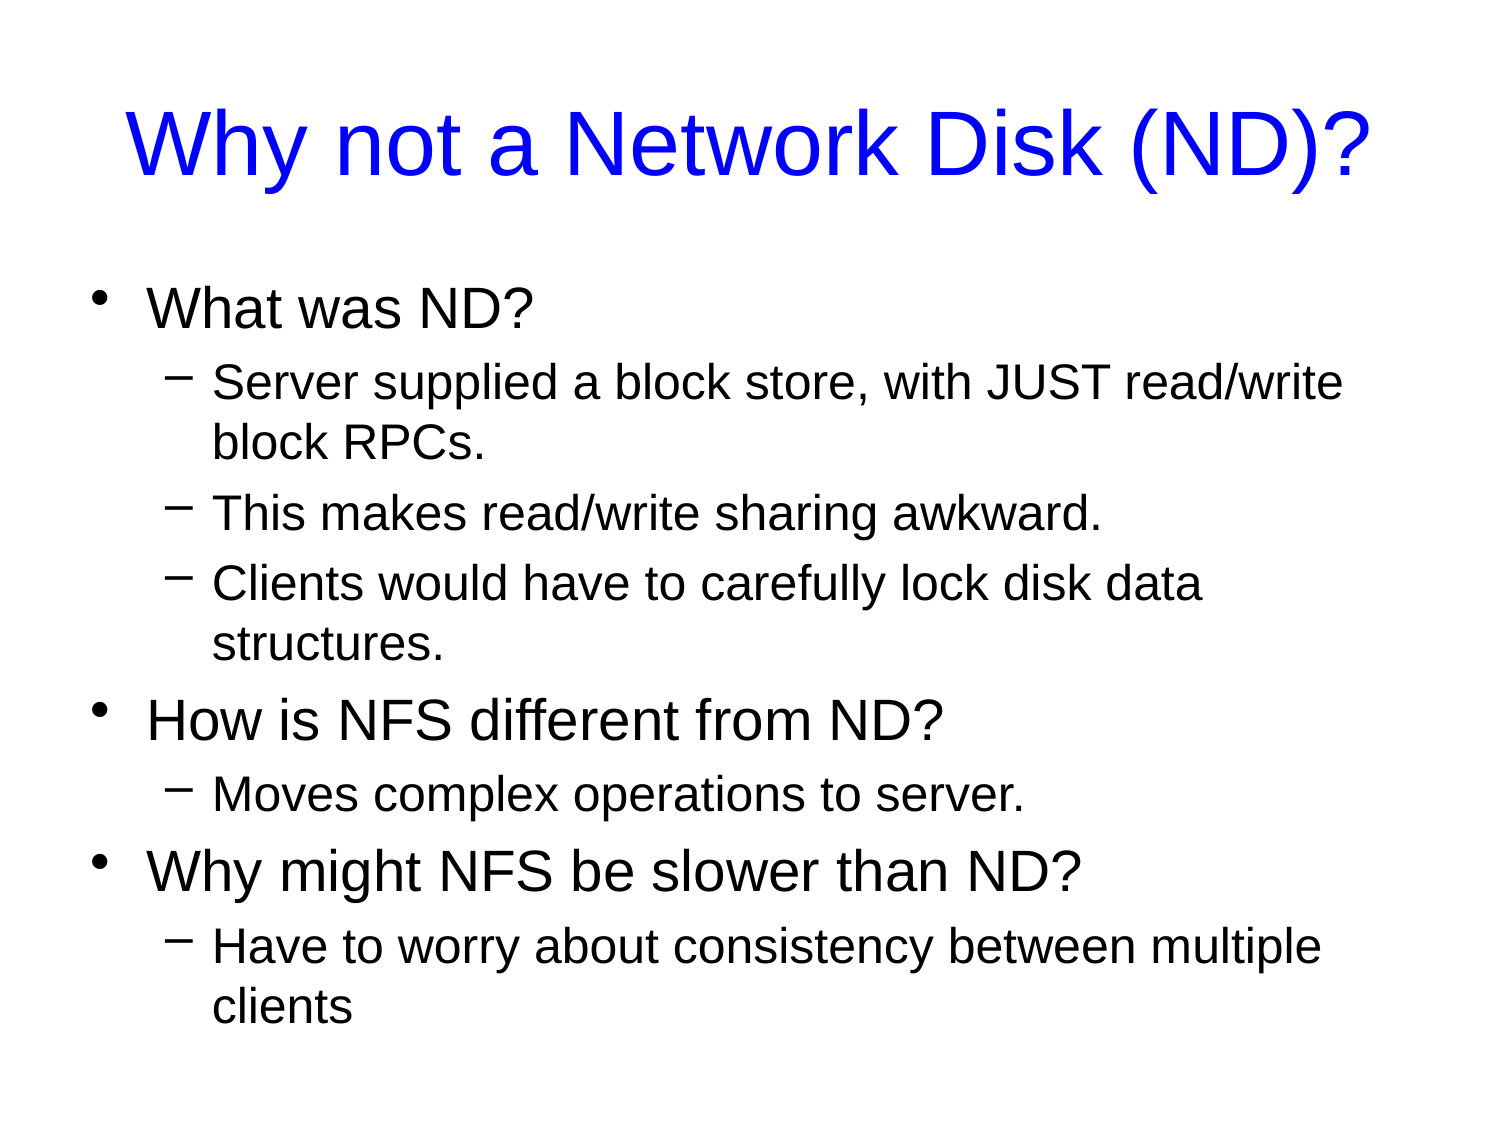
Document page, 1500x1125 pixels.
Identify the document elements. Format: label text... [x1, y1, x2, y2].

list What was ND? Server supplied a block store, with JUST read/write block RPCs. This makes read/write sharing awkward. Clients would have to carefully lock disk data structures. How is NFS different from ND? Moves complex operations to server. Why might NFS be slower than ND? Have to worry about consistency between multiple clients [74, 262, 1426, 1006]
title Why not a Network Disk (ND)? [74, 44, 1426, 233]
